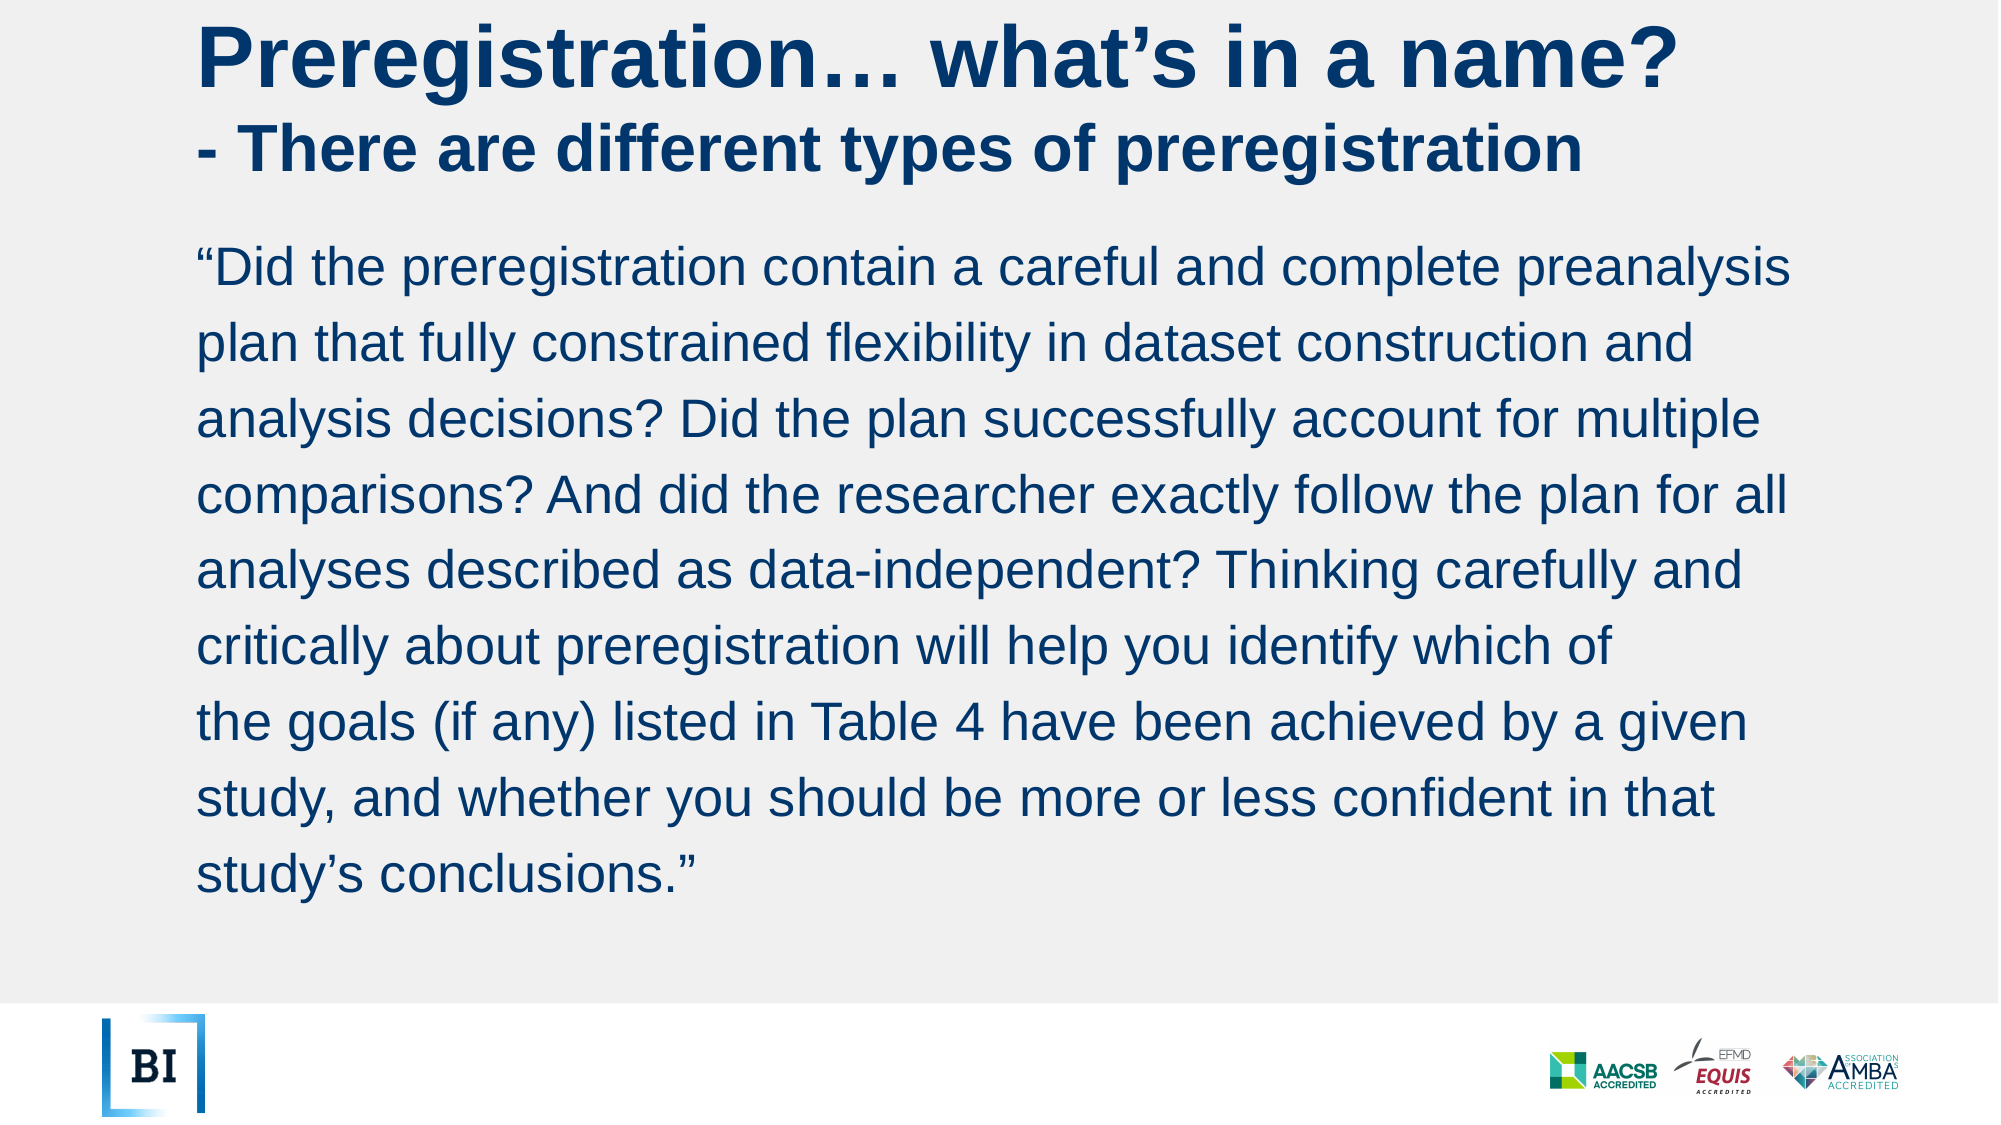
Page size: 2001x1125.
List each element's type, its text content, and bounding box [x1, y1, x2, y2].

list “Did the preregistration contain a careful and complete preanalysis plan that fully constrained flexibility in dataset construction and analysis decisions? Did the plan successfully account for multiple comparisons? And did the researcher exactly follow the plan for all analyses described as data-independent? Thinking carefully and critically about preregistration will help you identify which of the goals (if any) listed in Table 4 have been achieved by a given study, and whether you should be more or less confident in that study’s conclusions.” [196, 231, 1847, 925]
picture [102, 1014, 205, 1117]
title Preregistration… what’s in a name? - There are different types of preregistration [196, 73, 1847, 185]
picture [1550, 1038, 1898, 1094]
